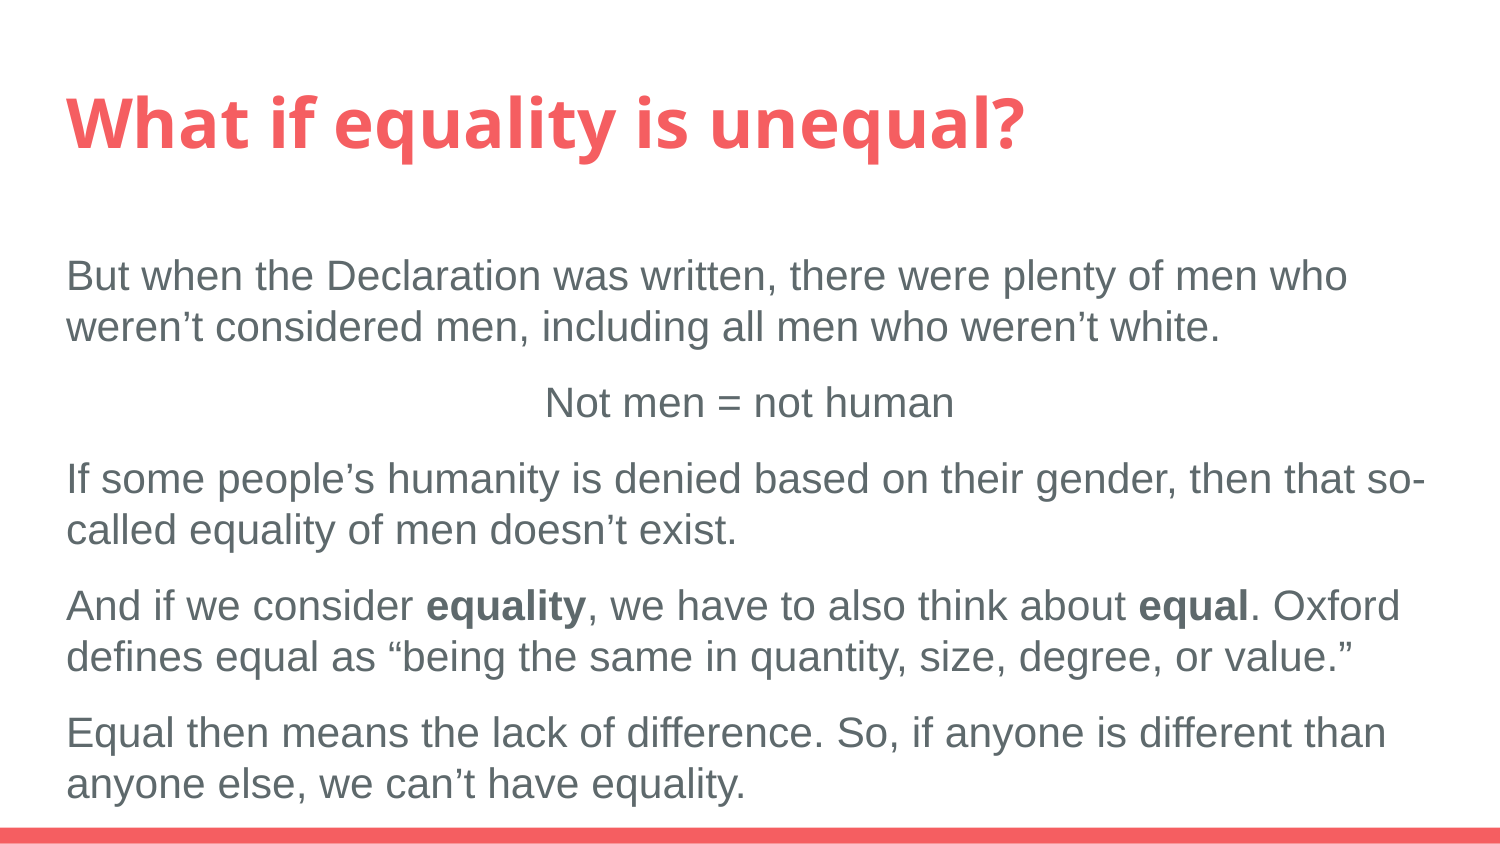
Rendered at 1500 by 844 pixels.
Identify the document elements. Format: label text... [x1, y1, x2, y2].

title What if equality is unequal? [51, 64, 1449, 167]
list But when the Declaration was written, there were plenty of men who weren’t considered men, including all men who weren’t white. Not men = not human If some people’s humanity is denied based on their gender, then that so-called equality of men doesn’t exist. And if we consider equality, we have to also think about equal. Oxford defines equal as “being the same in quantity, size, degree, or value.” Equal then means the lack of difference. So, if anyone is different than anyone else, we can’t have equality. [51, 232, 1449, 817]
